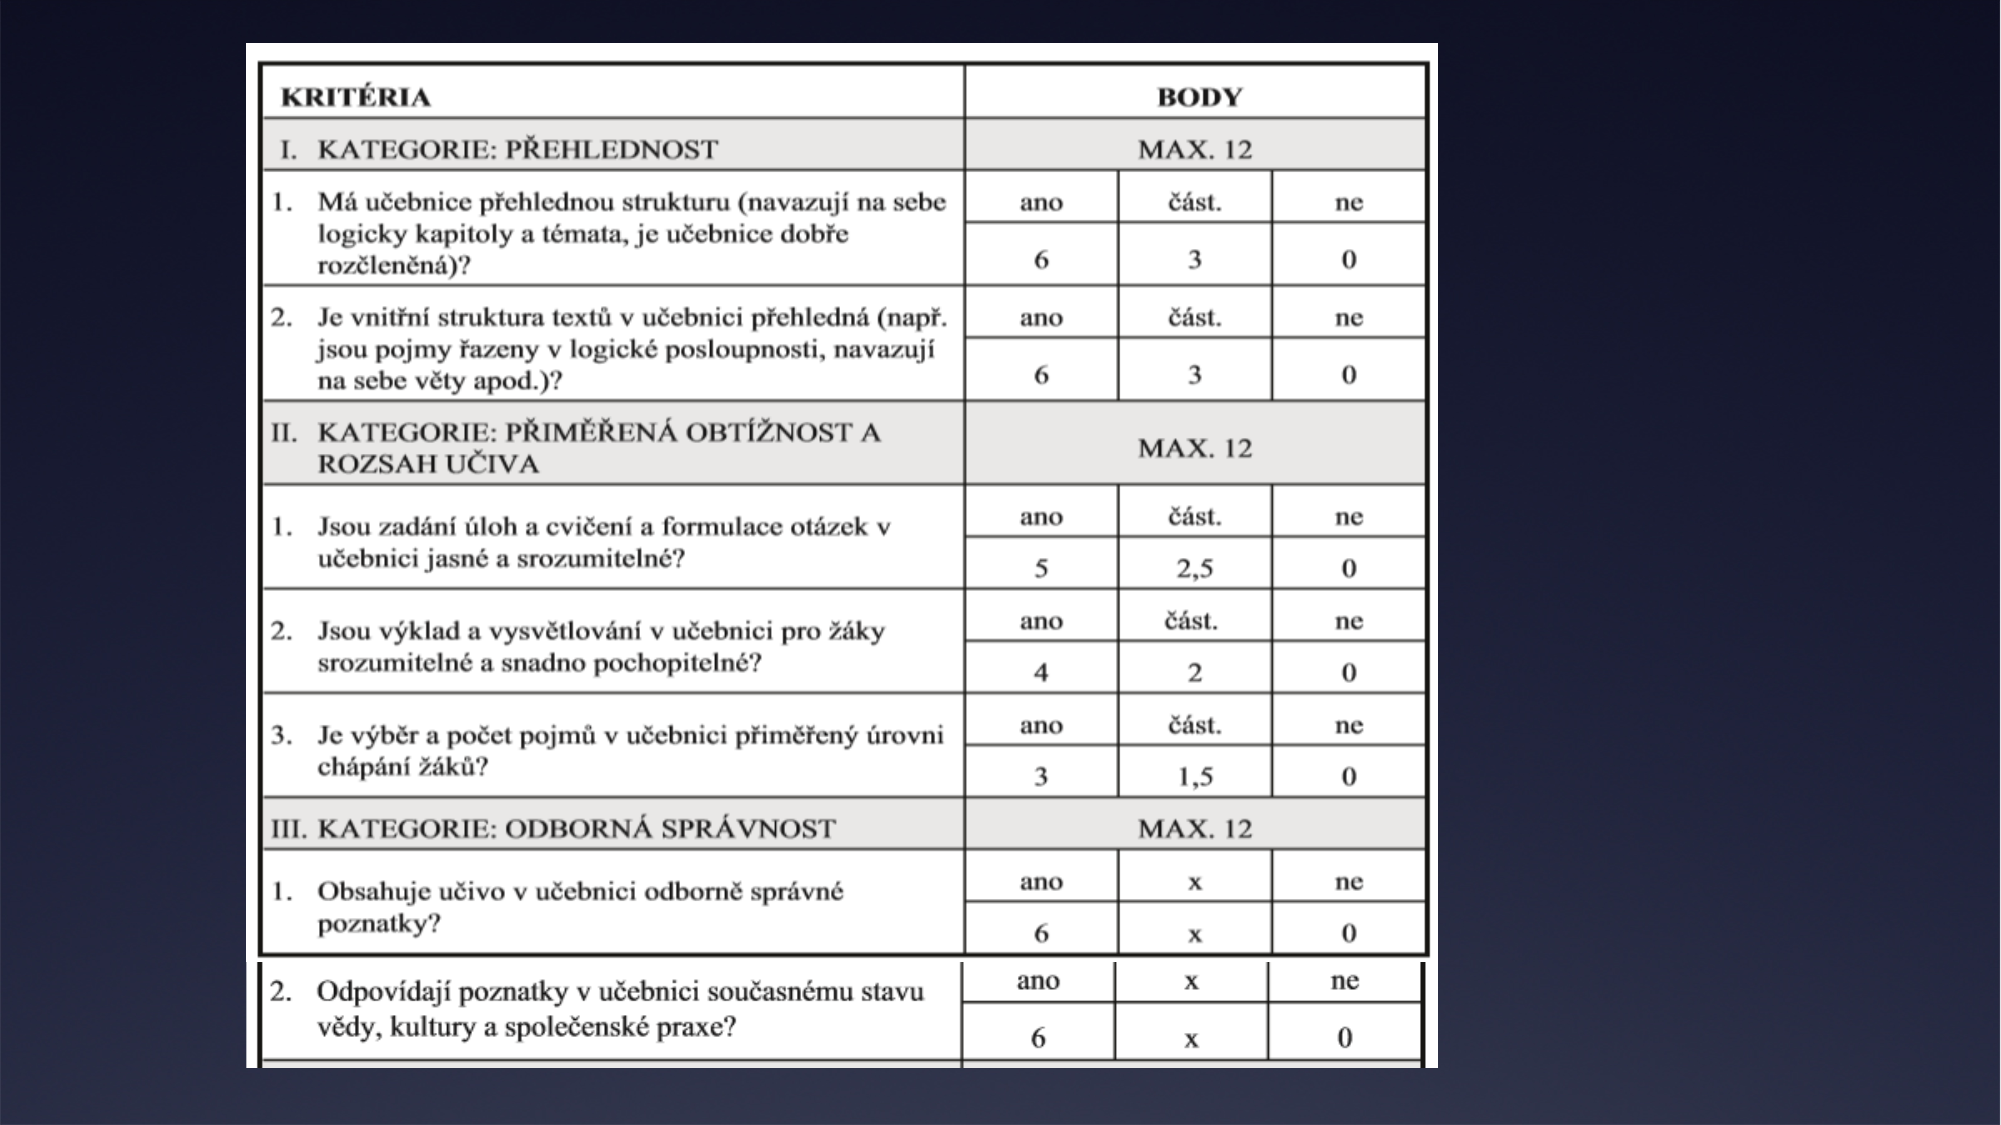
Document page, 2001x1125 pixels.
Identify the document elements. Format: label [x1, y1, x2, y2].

picture [0, 0, 2001, 1125]
text_box [245, 43, 1439, 1068]
